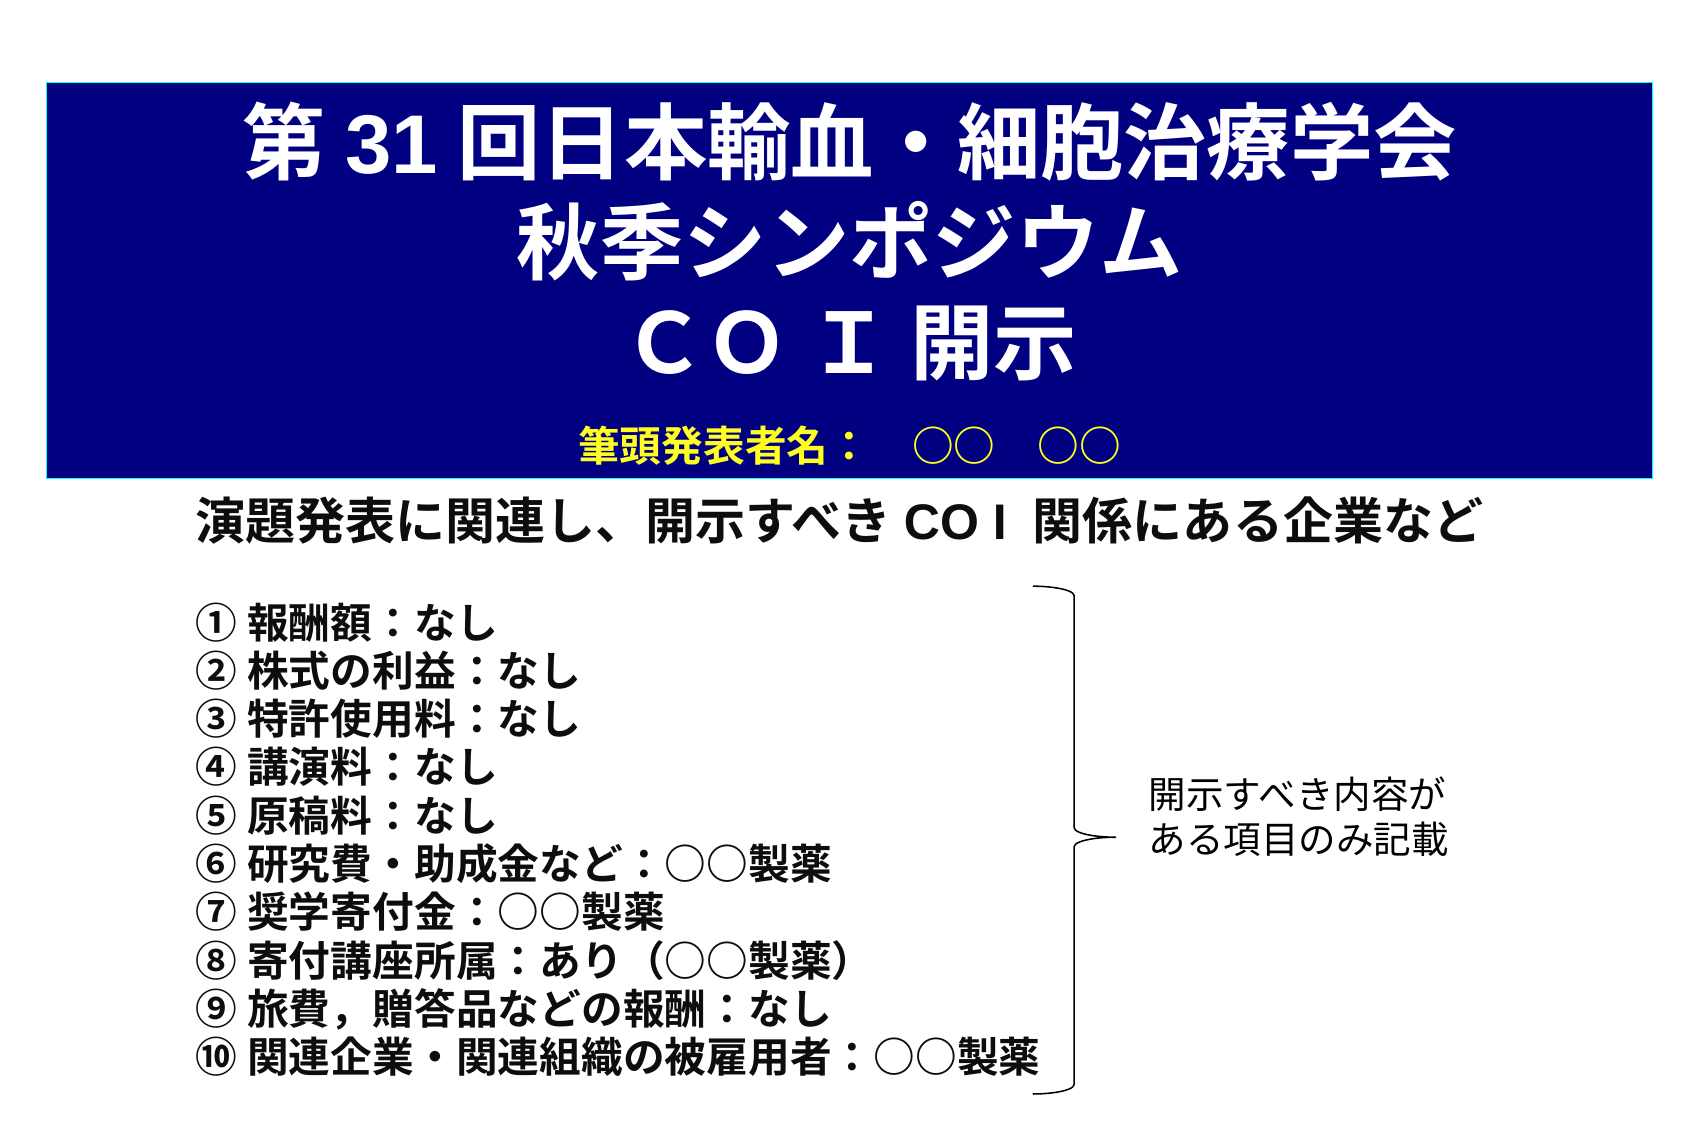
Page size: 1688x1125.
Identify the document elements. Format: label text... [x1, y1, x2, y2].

list 演題発表に関連し、開示すべきCO I 関係にある企業など ①報酬額：なし ②株式の利益：なし ③特許使用料：なし ④講演料：なし ⑤原稿料：なし ⑥研究費・助成金など：○○製薬 ⑦奨学寄付金：○○製薬 ⑧寄付講座所属：あり（○○製薬） ⑨旅費，贈答品などの報酬：なし ⑩関連企業・関連組織の被雇用者：○○製薬 [180, 493, 1506, 1106]
text_box [1032, 585, 1117, 1095]
text_box 開示すべき内容が ある項目のみ記載 [1134, 763, 1464, 868]
title 第31回日本輸血・細胞治療学会 秋季シンポジウム ＣＯ Ｉ 開示 筆頭発表者名： ○○ ○○ [46, 82, 1653, 479]
